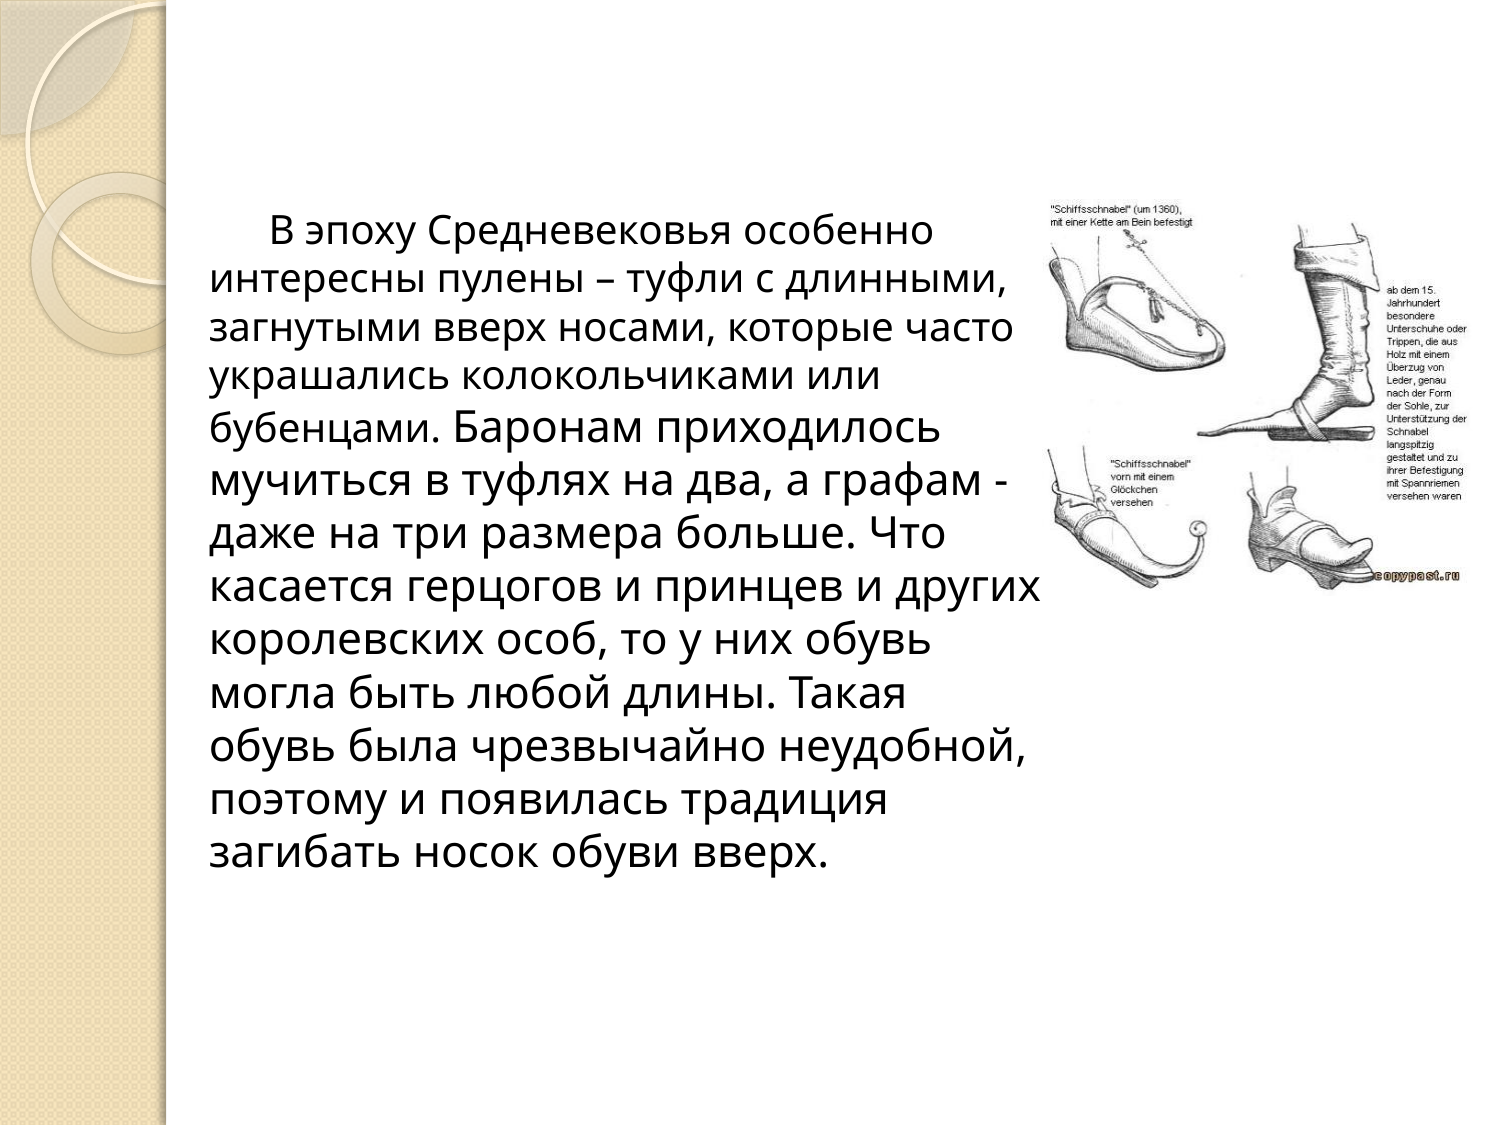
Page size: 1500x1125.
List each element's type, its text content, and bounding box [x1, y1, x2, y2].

picture [1042, 198, 1473, 596]
list В эпоху Средневековья особенно интересны пулены – туфли с длинными, загнутыми вверх носами, которые часто украшались колокольчиками или бубенцами. Баронам приходилось мучиться в туфлях на два, а графам - даже на три размера больше. Что касается герцогов и принцев и других королевских особ, то у них обувь могла быть любой длины. Такая обувь была чрезвычайно неудобной, поэтому и появилась традиция загибать носок обуви вверх. [135, 196, 1058, 941]
